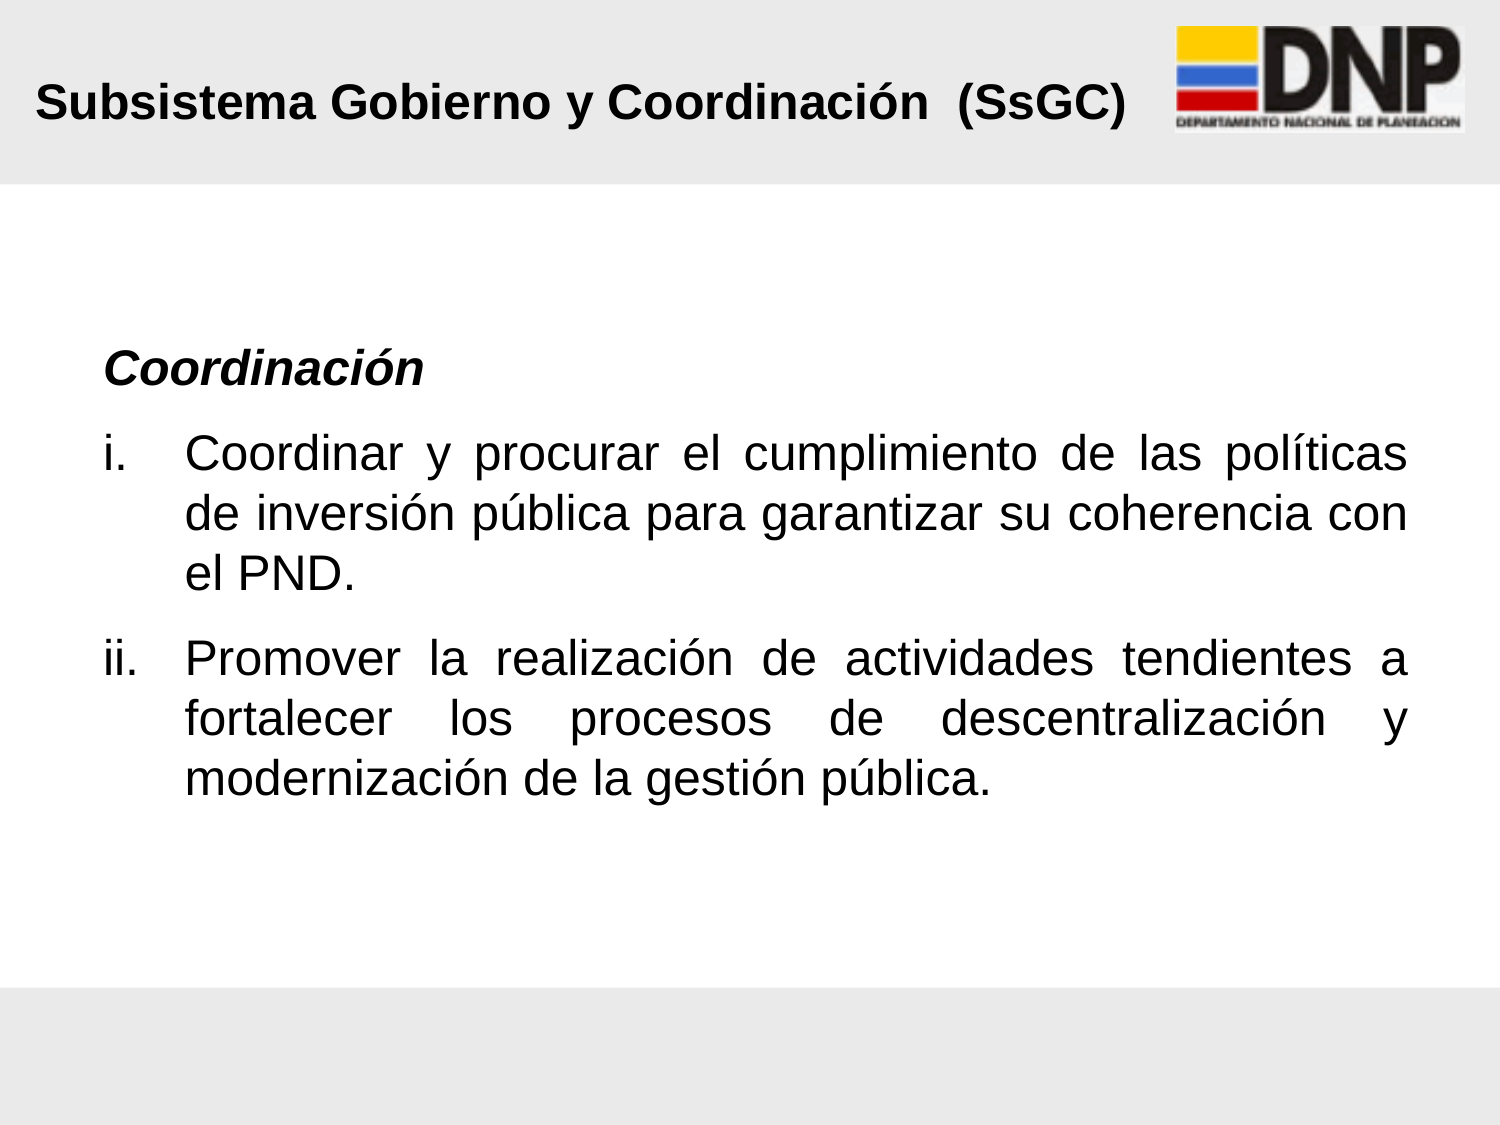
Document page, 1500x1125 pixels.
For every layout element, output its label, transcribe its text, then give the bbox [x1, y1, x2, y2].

picture [1174, 26, 1465, 134]
text_box [0, 0, 1500, 181]
text_box Subsistema Gobierno y Coordinación (SsGC) [0, 62, 1164, 137]
text_box [0, 987, 1500, 1125]
text_box Coordinación Coordinar y procurar el cumplimiento de las políticas de inversión pública para garantizar su coherencia con el PND. Promover la realización de actividades tendientes a fortalecer los procesos de descentralización y modernización de la gestión pública. [88, 328, 1424, 813]
